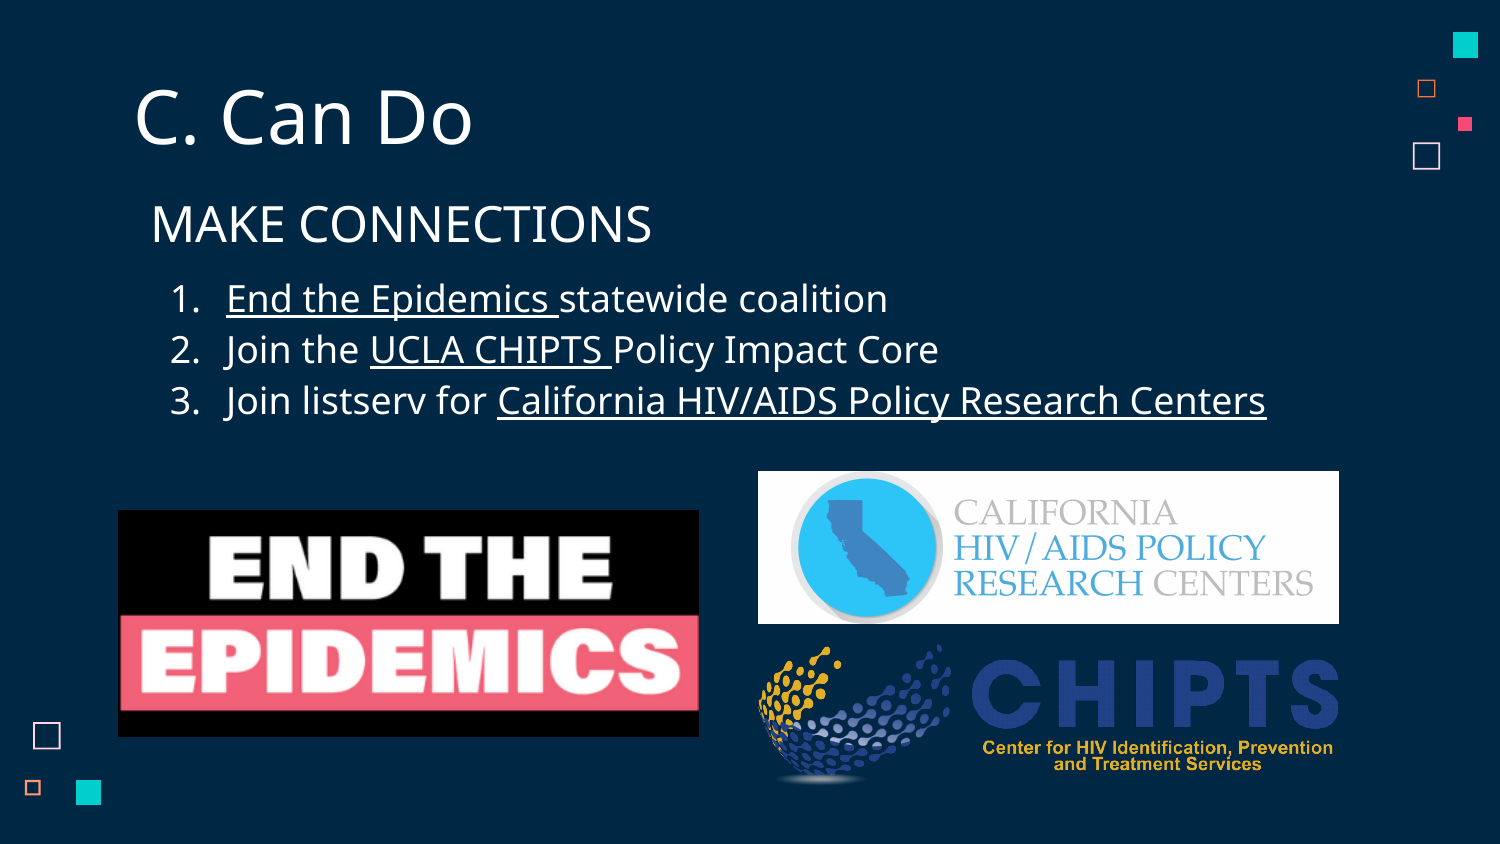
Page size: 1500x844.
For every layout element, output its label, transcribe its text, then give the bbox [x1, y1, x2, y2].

picture [117, 510, 699, 738]
picture [758, 471, 1339, 625]
text_box End the Epidemics statewide coalition Join the UCLA CHIPTS Policy Impact Core Join listserv for California HIV/AIDS Policy Research Centers [154, 259, 1327, 344]
picture [758, 643, 1339, 787]
title C. Can Do [118, 54, 1382, 149]
text_box MAKE CONNECTIONS [134, 182, 1382, 262]
